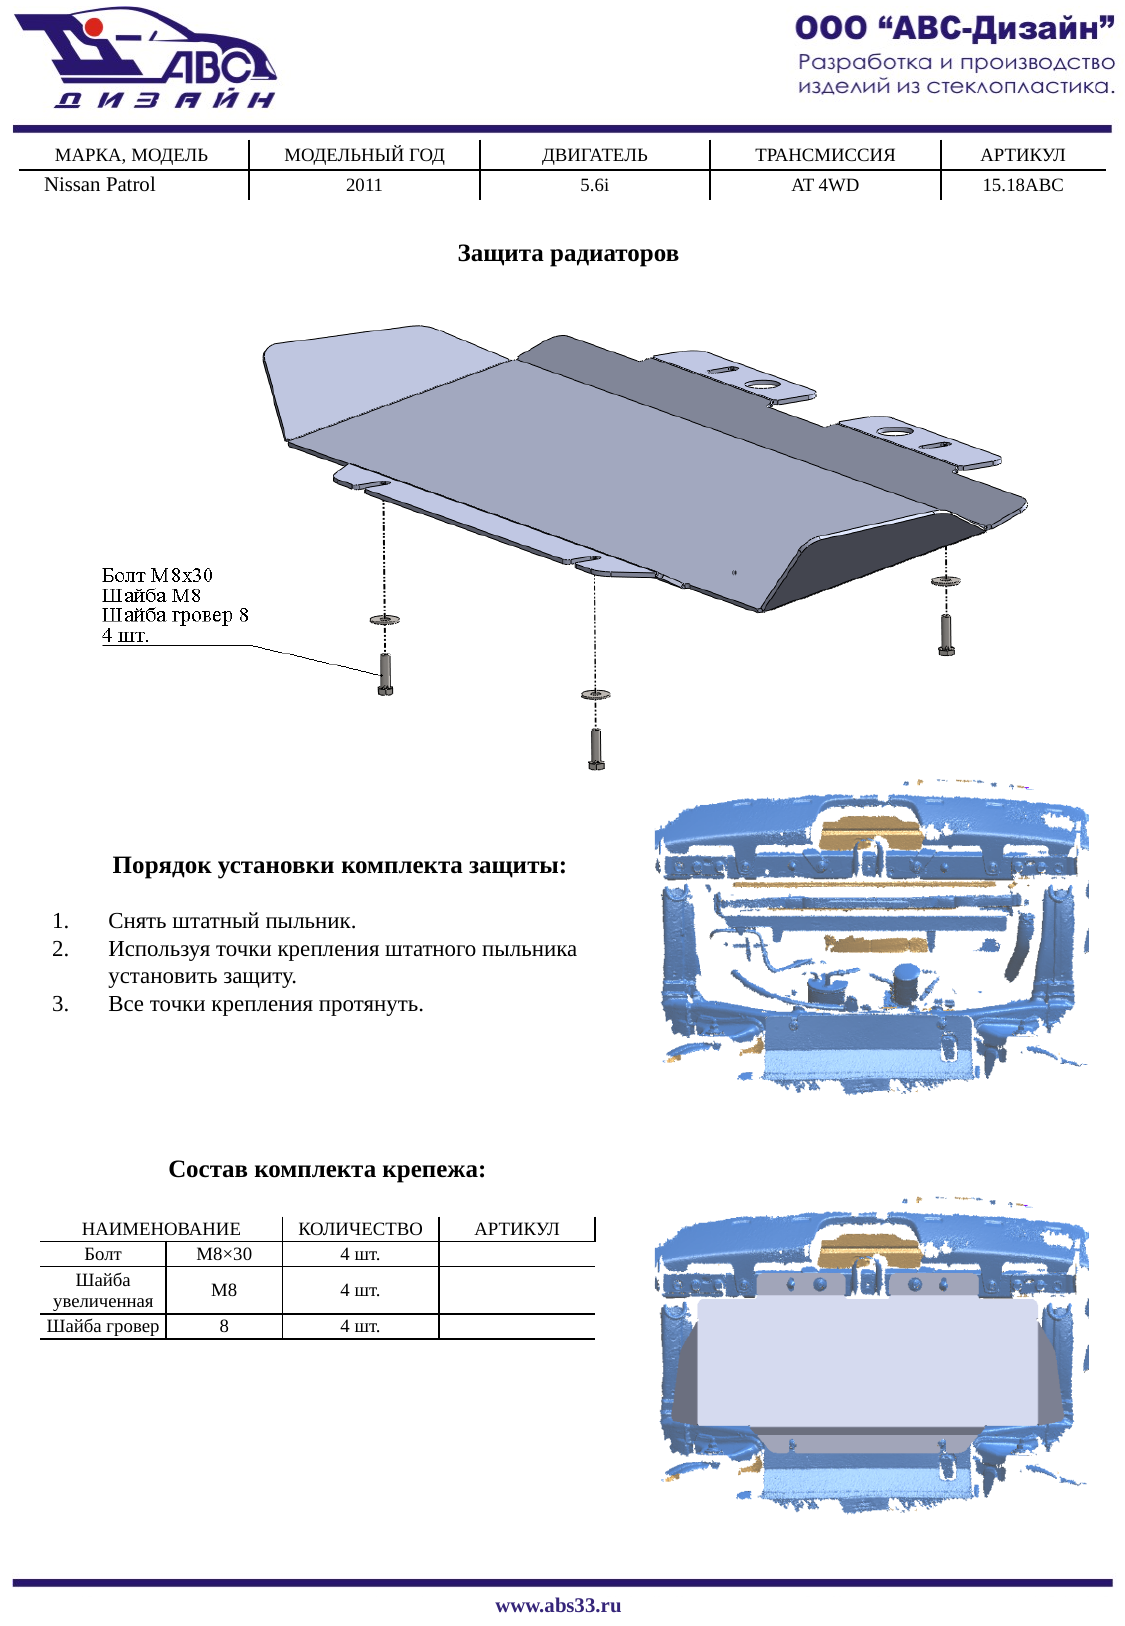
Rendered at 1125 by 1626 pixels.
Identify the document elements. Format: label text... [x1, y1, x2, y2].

picture [12, 6, 1125, 140]
table_cell 4 шт. [283, 1315, 438, 1338]
text_box Состав комплекта крепежа: [153, 1145, 502, 1191]
table_cell 2011 [250, 171, 479, 200]
table_cell М8 [167, 1267, 282, 1313]
table_cell Болт [40, 1242, 165, 1266]
table_cell [440, 1315, 595, 1338]
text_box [0, 1572, 1117, 1625]
table_cell М8×30 [167, 1242, 282, 1266]
picture [654, 1190, 1090, 1530]
table_cell Шайба увеличенная [40, 1267, 165, 1313]
table_cell [440, 1242, 595, 1266]
table_header КОЛИЧЕСТВО [283, 1217, 438, 1241]
text_box Порядок установки комплекта защиты: Снять штатный пыльник. Используя точки крепления штатного пыльника установить защиту. Все точки крепления протянуть. [37, 841, 643, 1024]
table_cell AT 4WD [711, 171, 940, 200]
table_cell 8 [167, 1315, 282, 1338]
table_header МОДЕЛЬНЫЙ ГОД [250, 149, 479, 169]
table_cell Шайба гровер [40, 1315, 165, 1338]
table_header ТРАНСМИССИЯ [711, 149, 940, 169]
table_cell 4 шт. [283, 1267, 438, 1313]
table_header МАРКА, МОДЕЛЬ [19, 149, 248, 169]
text_box Защита радиаторов [442, 229, 695, 275]
table_header АРТИКУЛ [440, 1217, 594, 1241]
table_header ДВИГАТЕЛЬ [481, 149, 709, 169]
table_cell Nissan Patrol [19, 171, 248, 200]
table_cell 15.18АВС [942, 171, 1106, 200]
table_cell 4 шт. [283, 1242, 438, 1266]
picture [80, 287, 1090, 1118]
table_header АРТИКУЛ [942, 149, 1106, 169]
table_cell 5.6i [481, 171, 709, 200]
table_header НАИМЕНОВАНИЕ [40, 1217, 282, 1241]
table_cell [440, 1267, 595, 1313]
